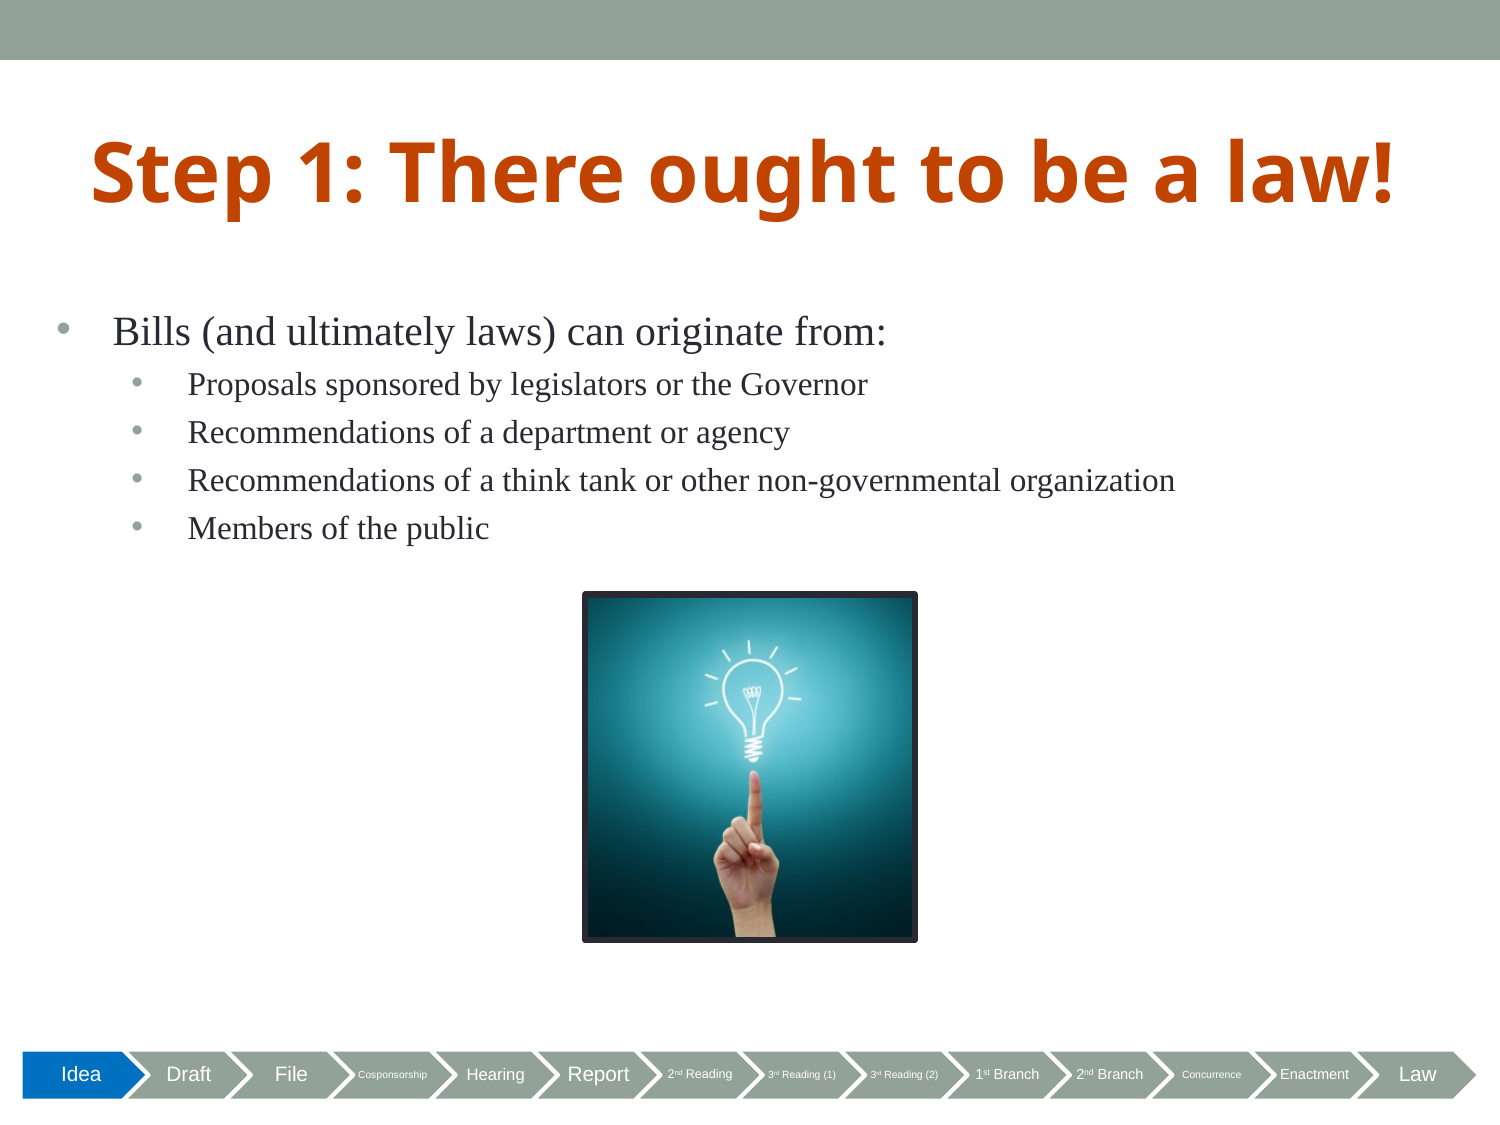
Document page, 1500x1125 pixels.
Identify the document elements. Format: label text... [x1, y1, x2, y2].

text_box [19, 741, 1481, 1125]
list Bills (and ultimately laws) can originate from: Proposals sponsored by legislators or the Governor Recommendations of a department or agency Recommendations of a think tank or other non-governmental organization Members of the public [41, 237, 1392, 740]
title Step 1: There ought to be a law! [75, 87, 1425, 250]
picture [588, 597, 912, 741]
